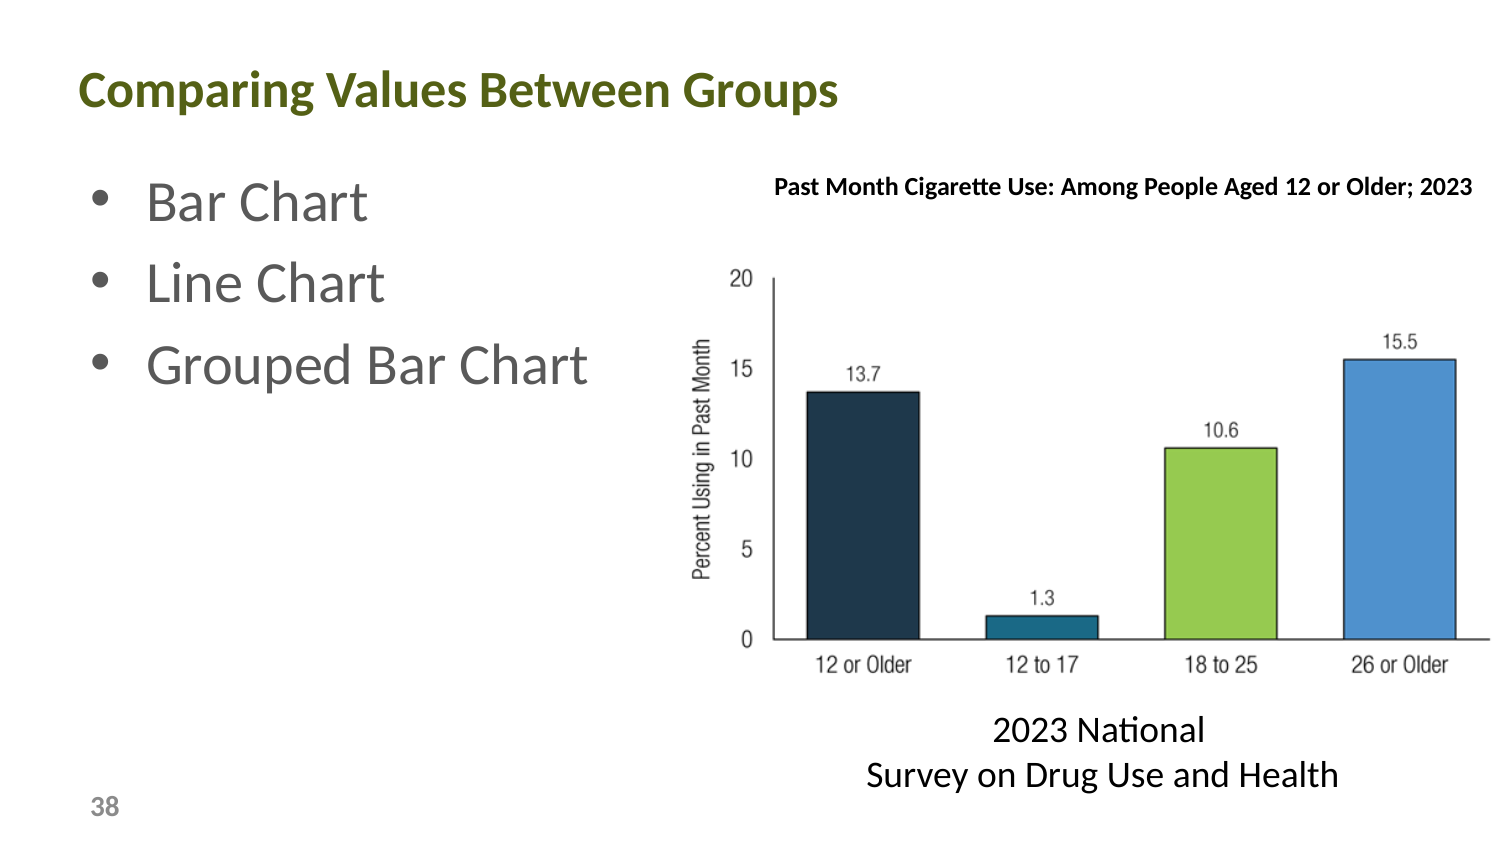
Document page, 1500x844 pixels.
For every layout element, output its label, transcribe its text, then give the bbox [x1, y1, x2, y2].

text_box 2023 National Survey on Drug Use and Health [851, 697, 1355, 803]
title Comparing Values Between Groups [63, 47, 1437, 126]
list Bar Chart Line Chart Grouped Bar Chart [75, 155, 738, 754]
text_box Past Month Cigarette Use: Among People Aged 12 or Older; 2023 [759, 146, 1500, 225]
slide_number 38 [75, 782, 413, 827]
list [680, 261, 1500, 683]
